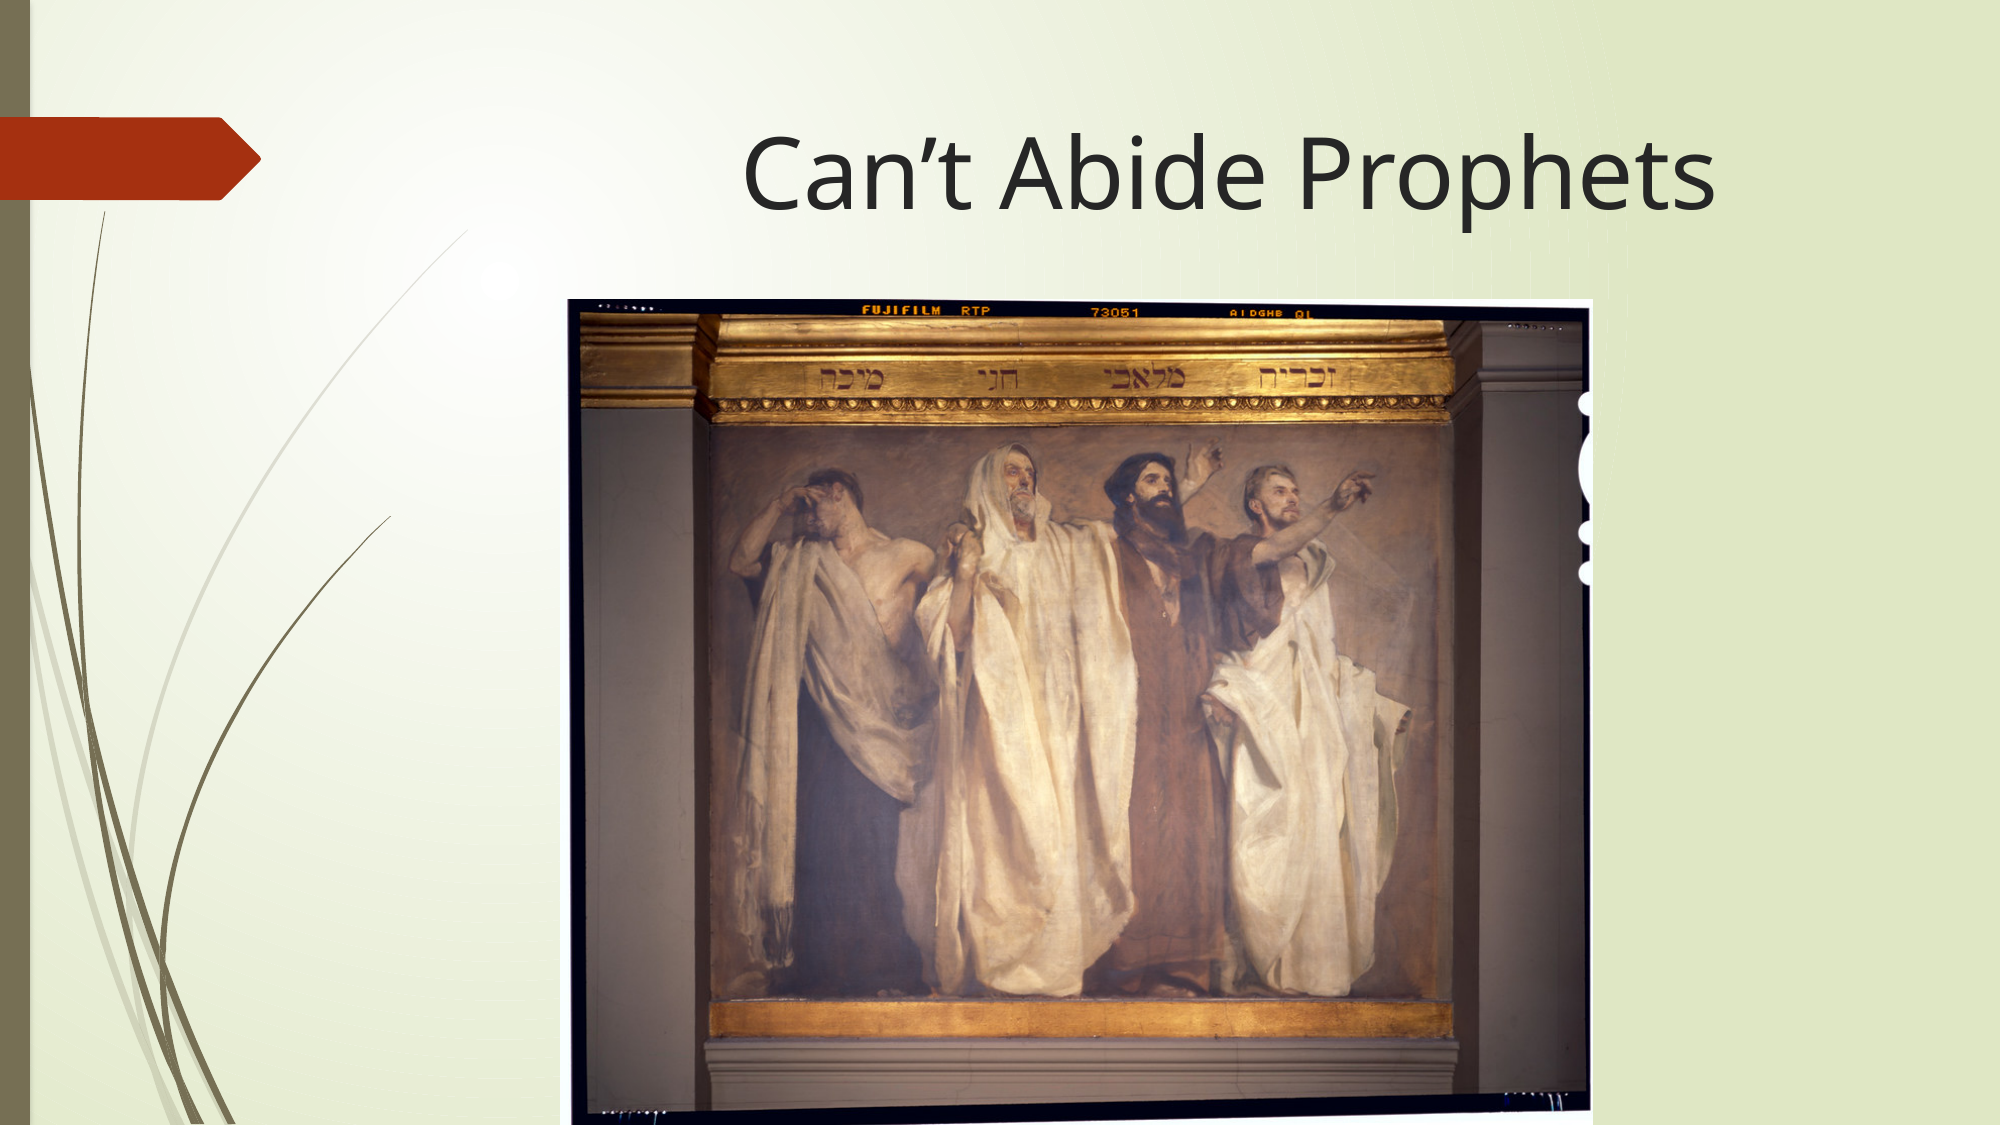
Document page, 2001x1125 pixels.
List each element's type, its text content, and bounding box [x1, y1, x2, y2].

title Can’t Abide Prophets [425, 102, 1888, 313]
picture [559, 299, 1594, 1125]
